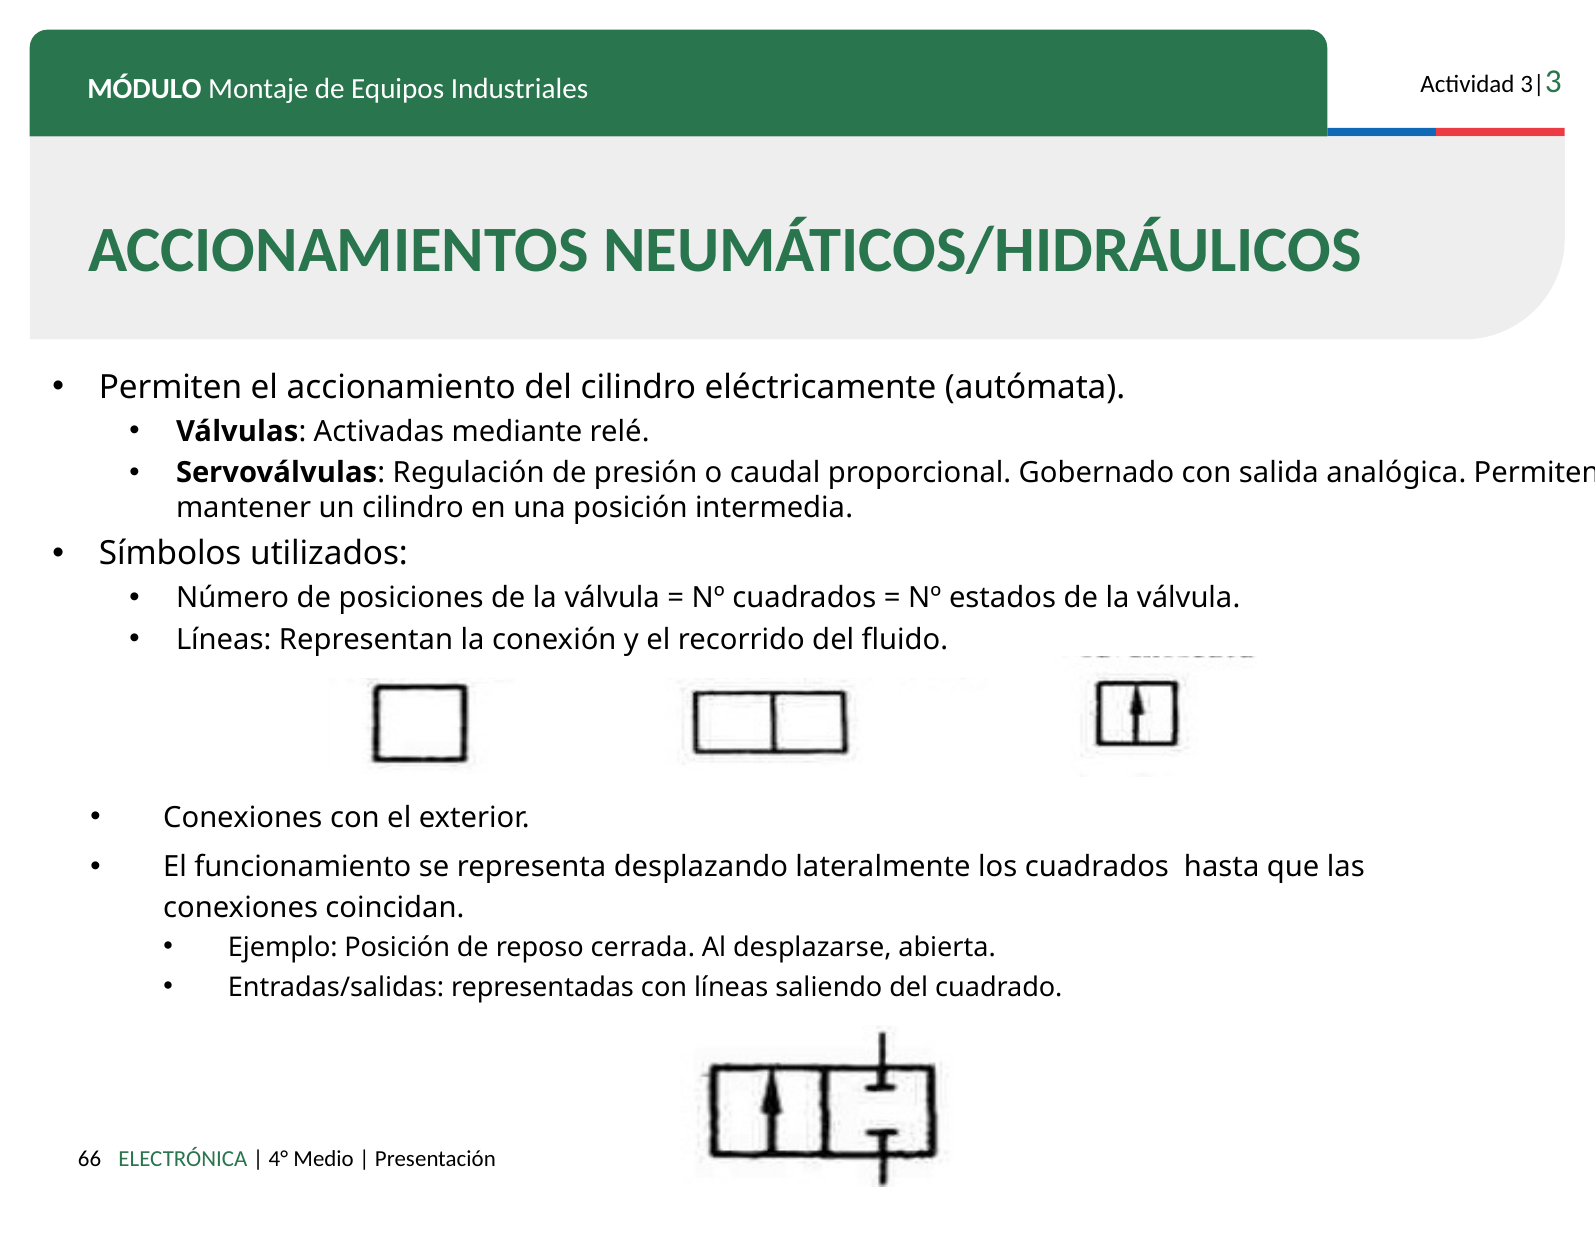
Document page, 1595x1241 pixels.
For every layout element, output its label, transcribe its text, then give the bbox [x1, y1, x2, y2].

text_box [610, 678, 988, 772]
text_box Permiten el accionamiento del cilindro eléctricamente (autómata). Válvulas: Activadas mediante relé. Servoválvulas: Regulación de presión o caudal proporcional. Gobernado con salida analógica. Permiten mantener un cilindro en una posición intermedia. Símbolos utilizados: Número de posiciones de la válvula = Nº cuadrados = Nº estados de la válvula. Líneas: Representan la conexión y el recorrido del fluido. [50, 365, 1595, 655]
text_box Conexiones con el exterior. El funcionamiento se representa desplazando lateralmente los cuadrados hasta que las conexiones coincidan. Ejemplo: Posición de reposo cerrada. Al desplazarse, abierta. Entradas/salidas: representadas con líneas saliendo del cuadrado. [73, 790, 1498, 1009]
text_box ACCIONAMIENTOS NEUMÁTICOS/HIDRÁULICOS [73, 199, 1595, 292]
text_box [327, 678, 517, 774]
text_box [1054, 656, 1257, 777]
text_box [664, 1025, 988, 1187]
